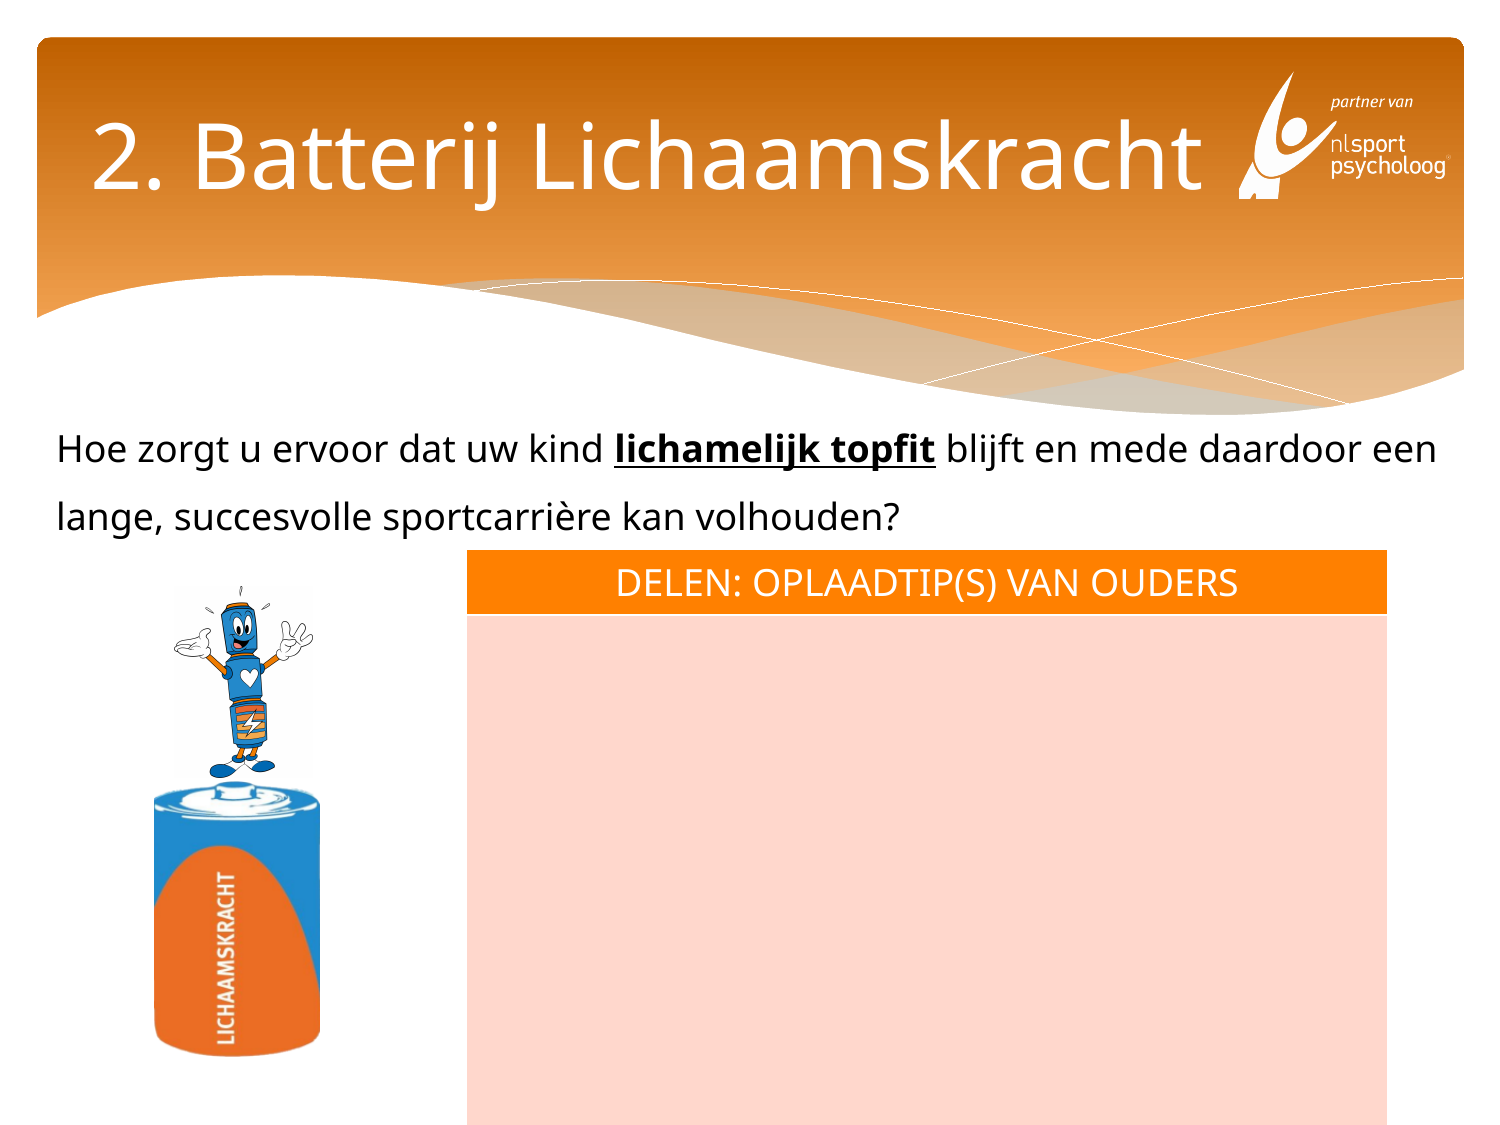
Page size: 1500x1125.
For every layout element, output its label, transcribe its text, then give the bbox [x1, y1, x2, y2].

table_cell [467, 616, 1387, 1125]
picture [153, 780, 320, 1057]
picture [173, 586, 313, 778]
text_box Hoe zorgt u ervoor dat uw kind lichamelijk topfit blijft en mede daardoor een lange, succesvolle sportcarrière kan volhouden? [41, 395, 1459, 567]
picture [1239, 65, 1459, 200]
title 2. Batterij Lichaamskracht [75, 50, 1425, 257]
table_header DELEN: OPLAADTIP(S) VAN OUDERS [467, 567, 1387, 614]
